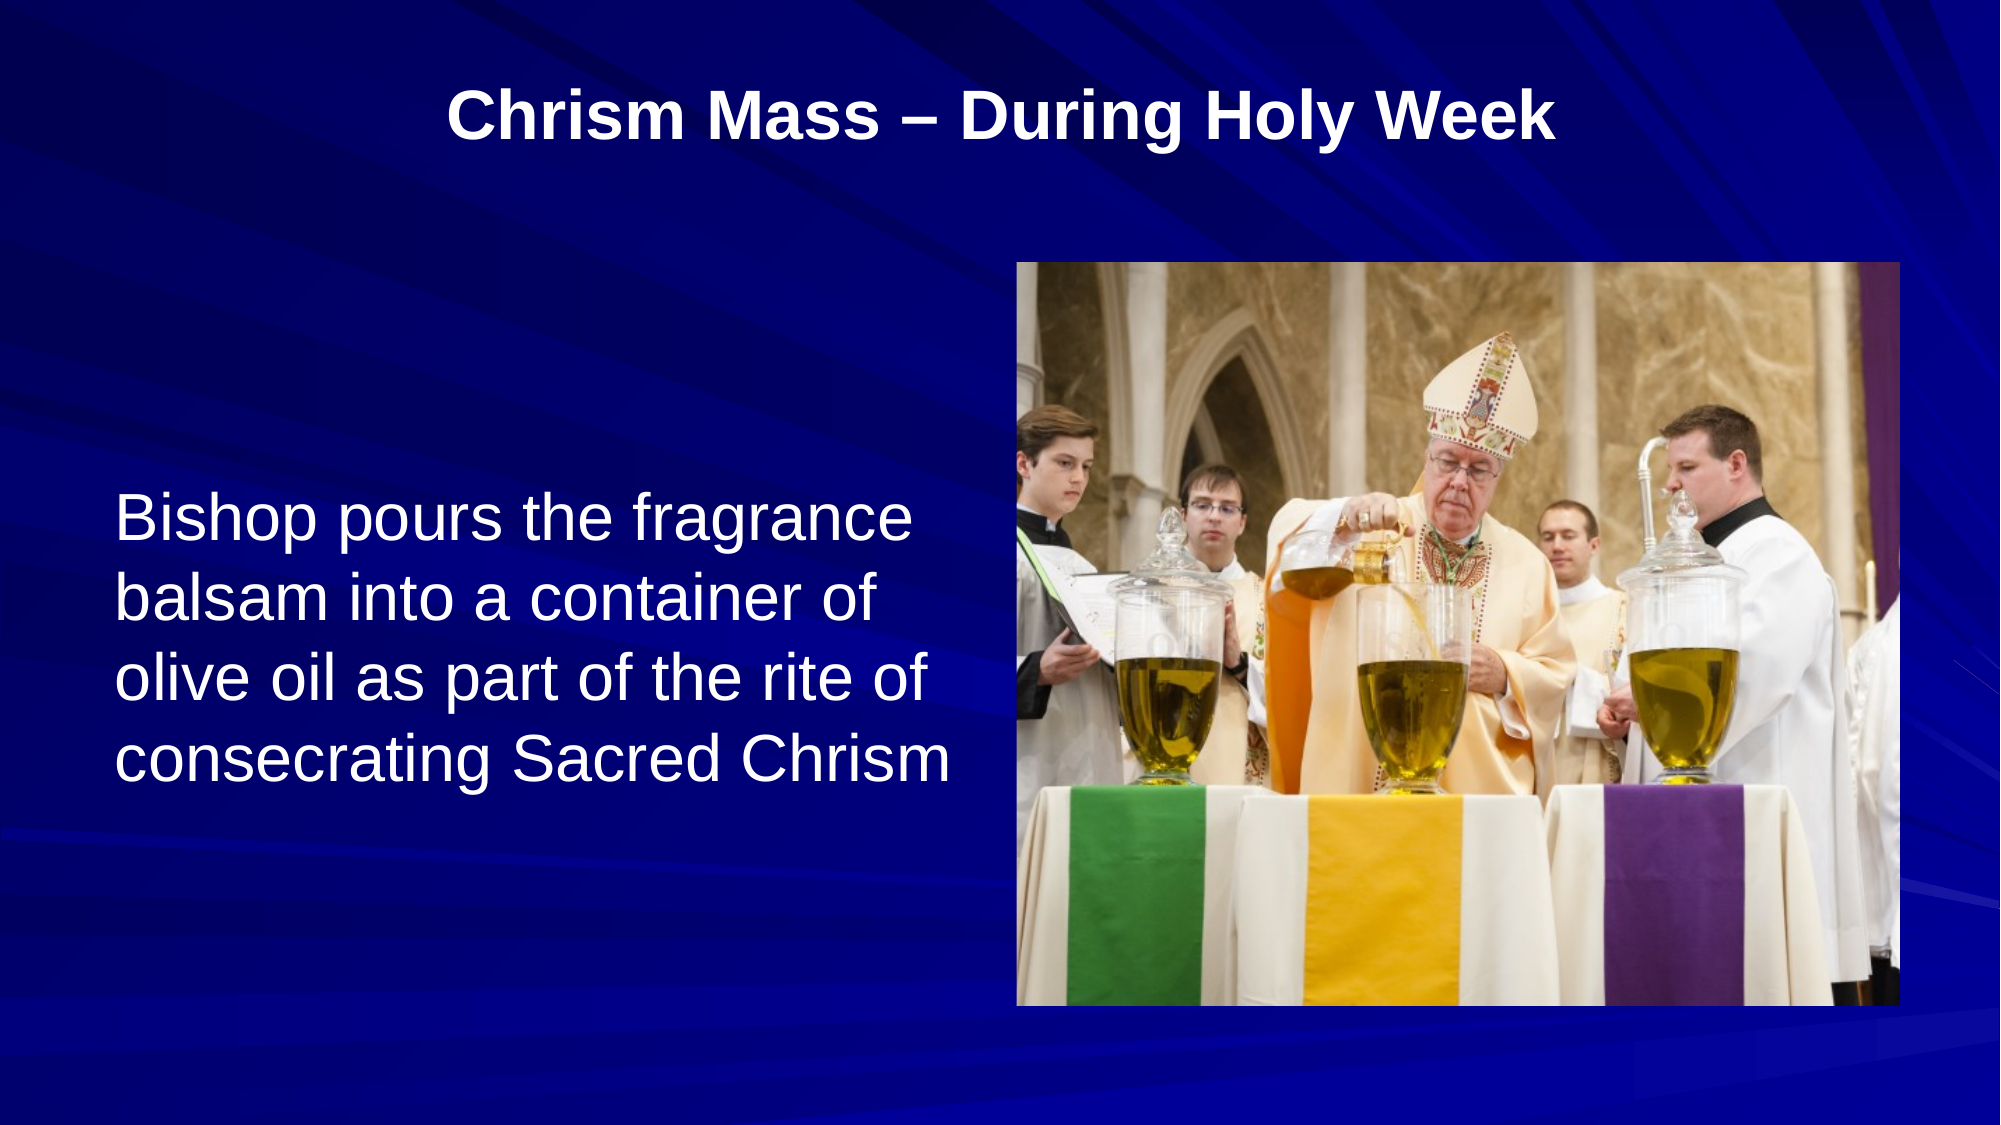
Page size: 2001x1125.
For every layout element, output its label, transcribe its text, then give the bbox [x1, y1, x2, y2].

picture [1016, 262, 1901, 1006]
text_box Bishop pours the fragrance balsam into a container of olive oil as part of the rite of consecrating Sacred Chrism [99, 262, 984, 1006]
title Chrism Mass – During Holy Week [101, 25, 1903, 214]
